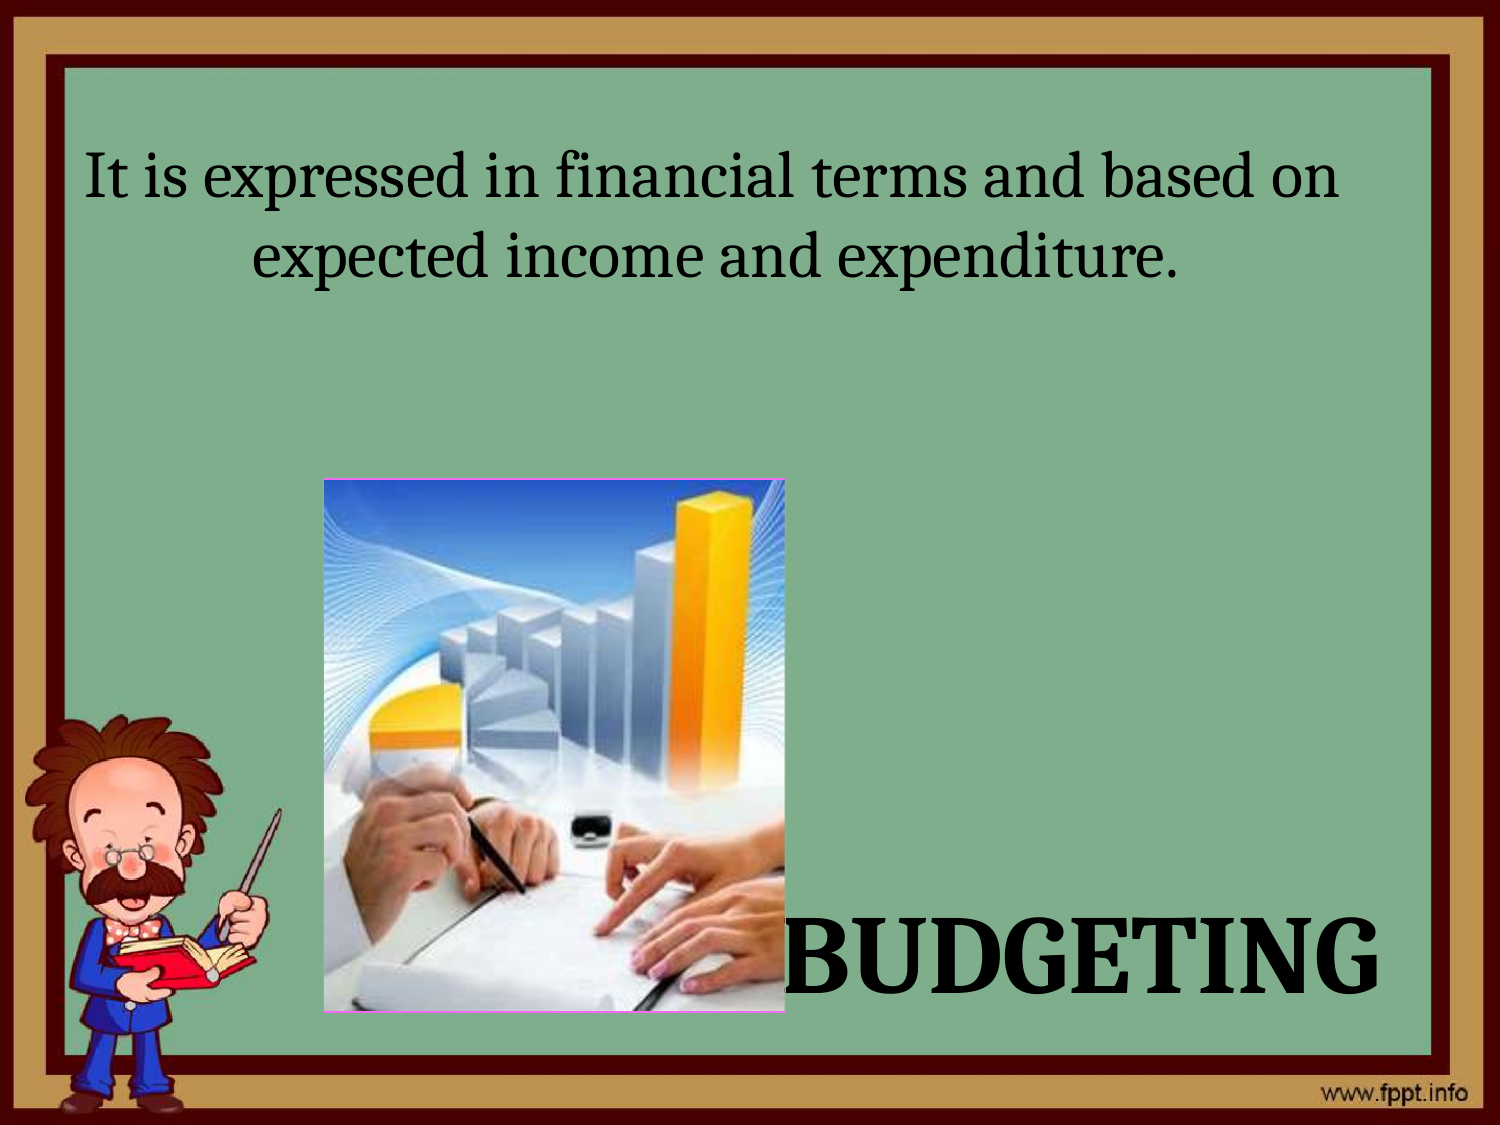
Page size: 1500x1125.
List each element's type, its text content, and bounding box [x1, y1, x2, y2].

text_box [323, 478, 786, 1013]
subtitle BUDGETING [91, 879, 1408, 1125]
picture [0, 0, 1500, 1125]
title It is expressed in financial terms and based on expected income and expenditure. [82, 128, 1418, 319]
